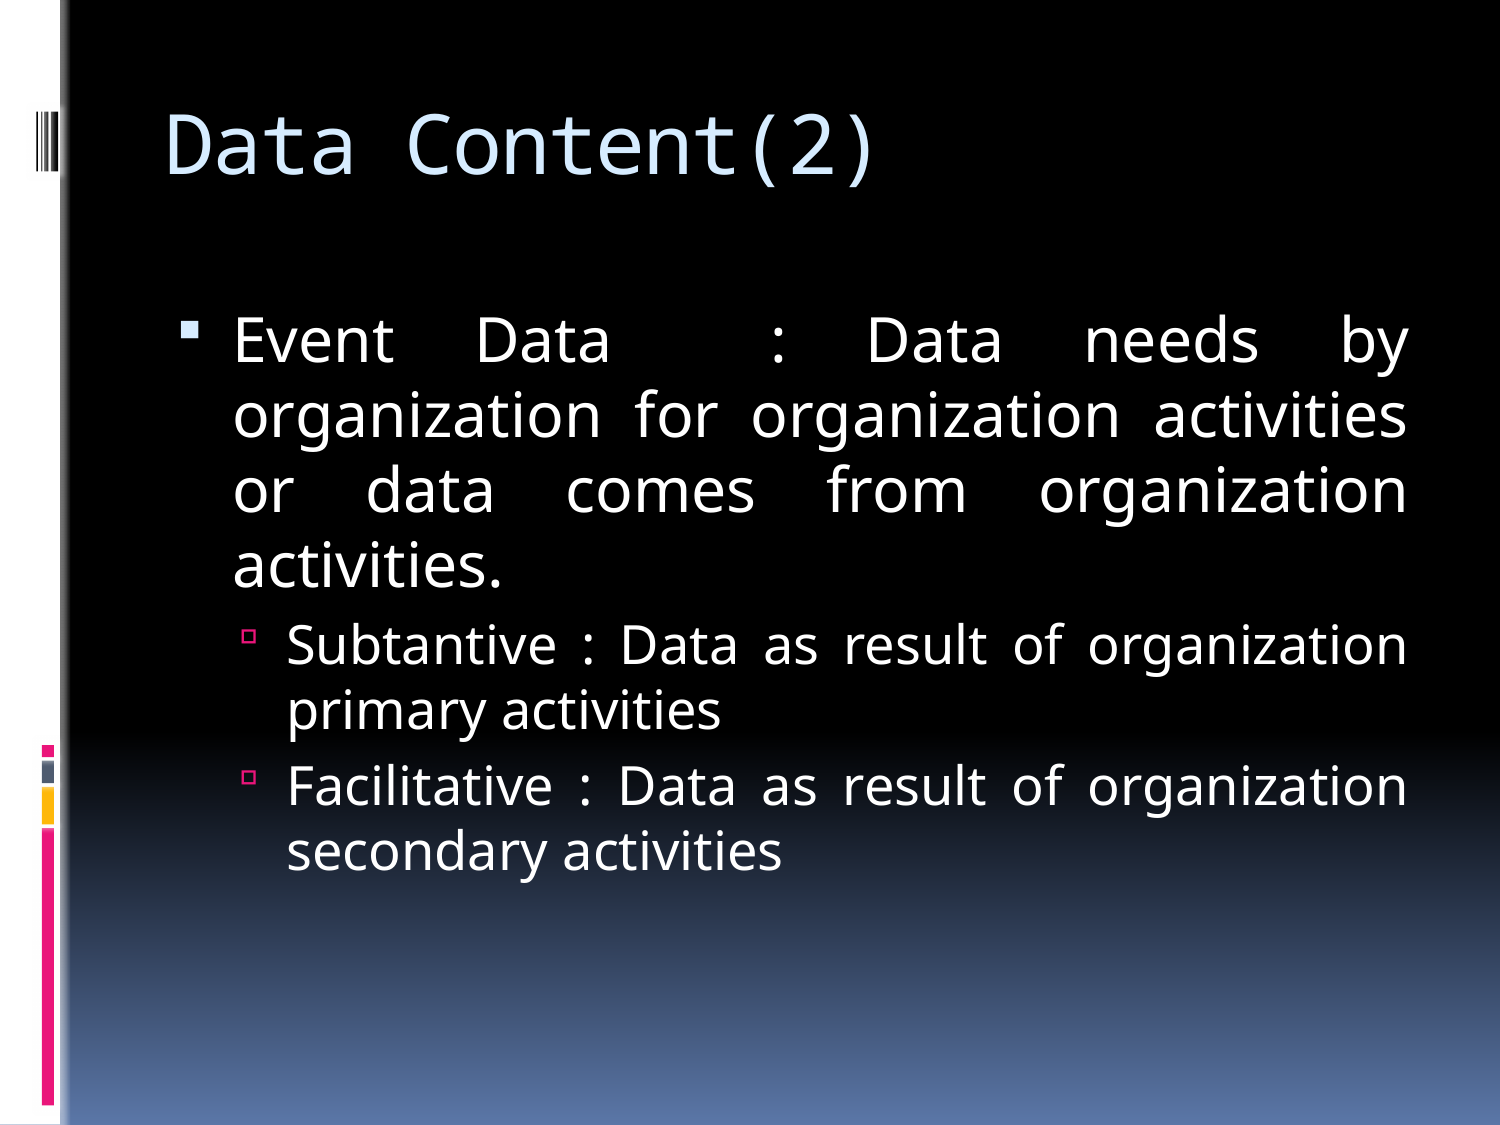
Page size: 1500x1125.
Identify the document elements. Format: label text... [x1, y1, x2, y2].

list Event Data : Data needs by organization for organization activities or data comes from organization activities. Subtantive : Data as result of organization primary activities Facilitative : Data as result of organization secondary activities [150, 292, 1425, 1043]
title Data Content(2) [150, 83, 1425, 234]
